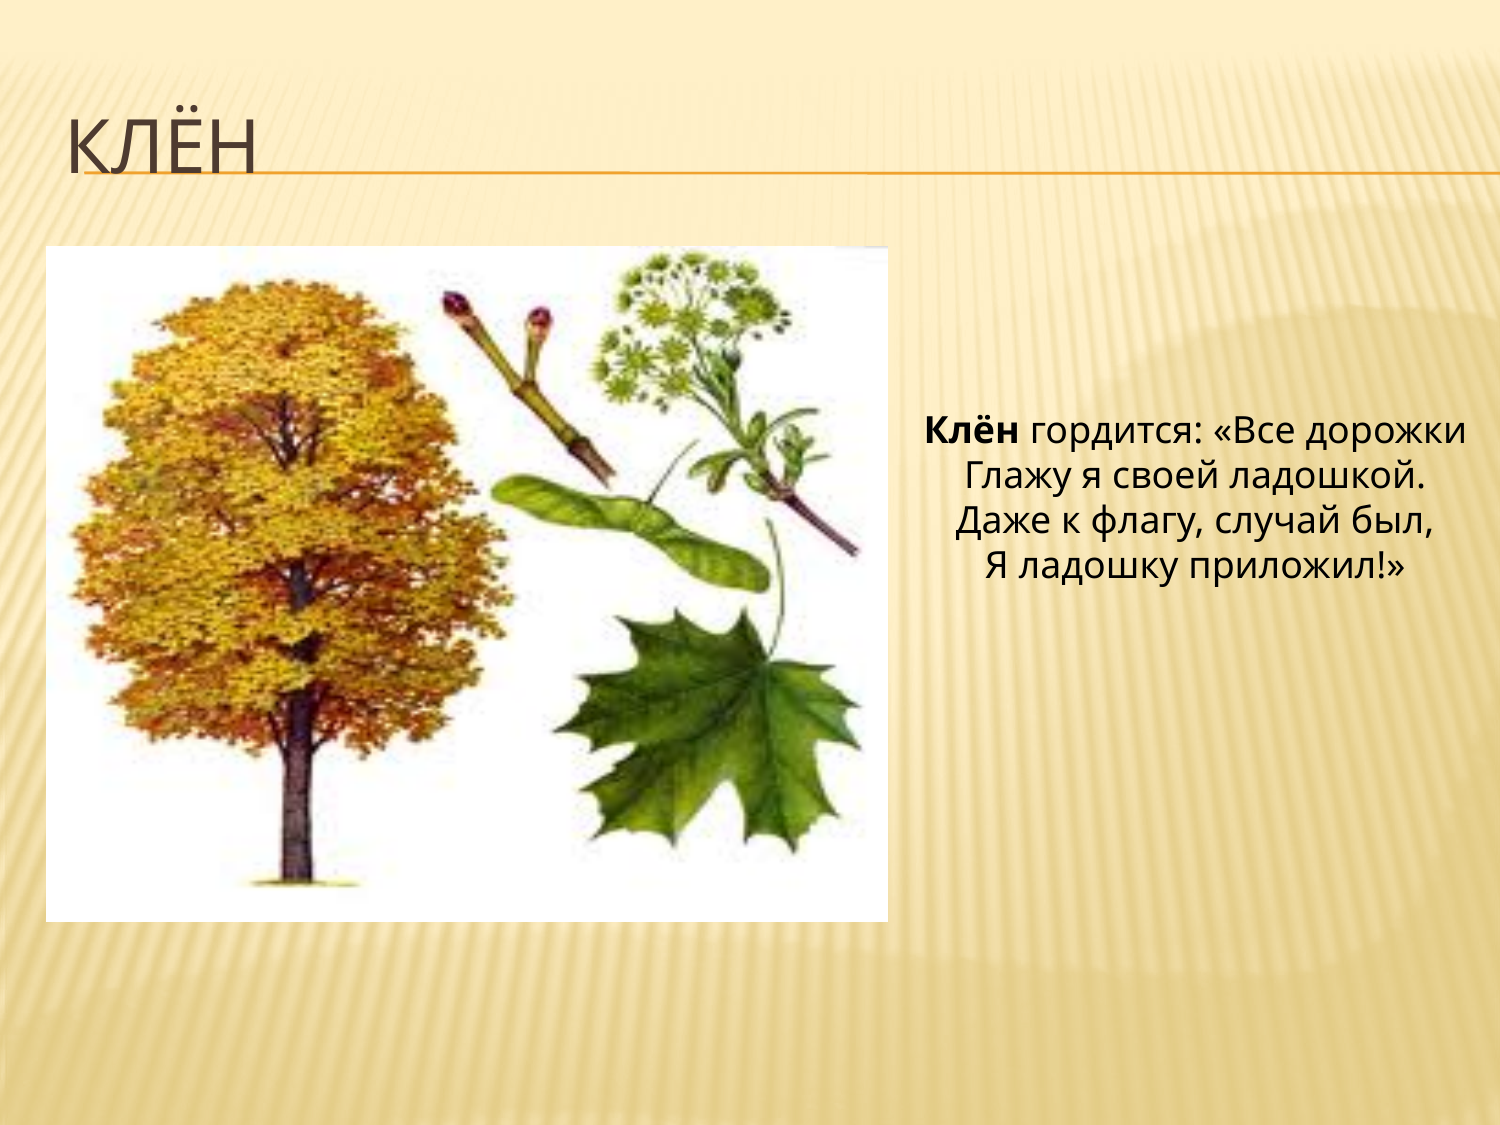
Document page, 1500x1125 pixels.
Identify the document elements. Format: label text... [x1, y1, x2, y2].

title клён [50, 75, 1475, 213]
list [46, 245, 889, 923]
text_box Клён гордится: «Все дорожки Глажу я своей ладошкой. Даже к флагу, случай был, Я ладошку приложил!» [897, 398, 1500, 639]
